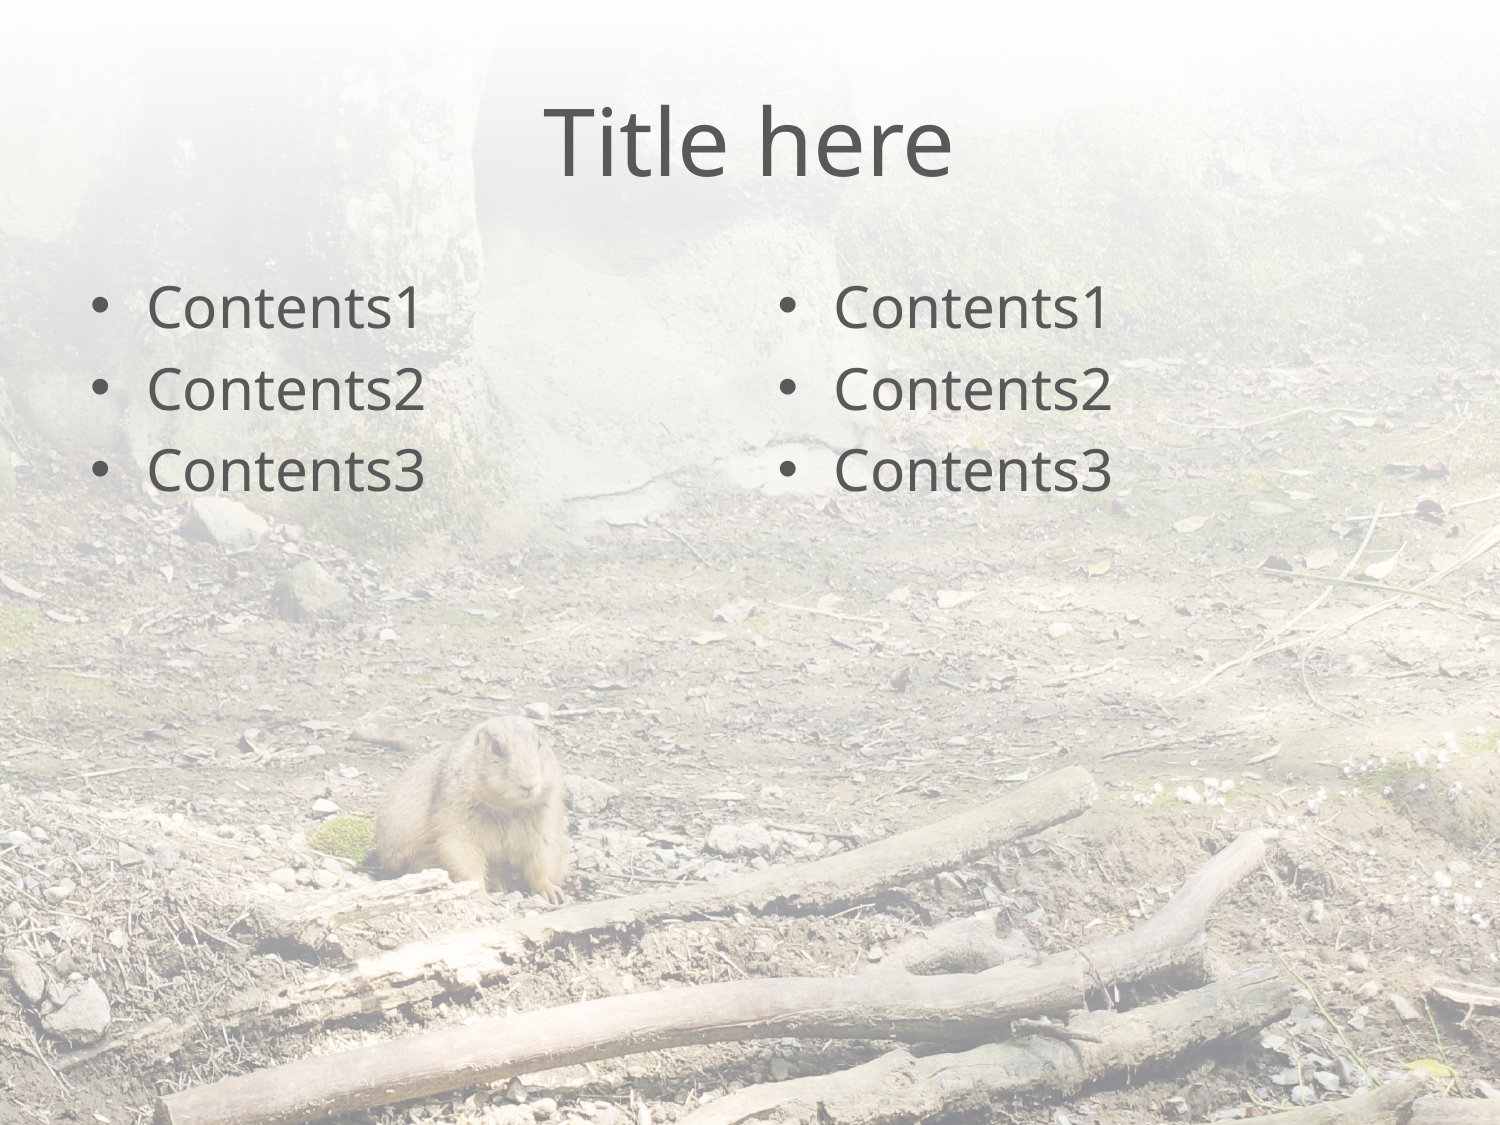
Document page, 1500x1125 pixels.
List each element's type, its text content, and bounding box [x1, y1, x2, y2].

text_box [0, 0, 1500, 1125]
list Contents1 Contents2 Contents3 [762, 262, 1425, 1005]
title Title here [75, 45, 1425, 233]
list Contents1 Contents2 Contents3 [75, 262, 738, 1005]
